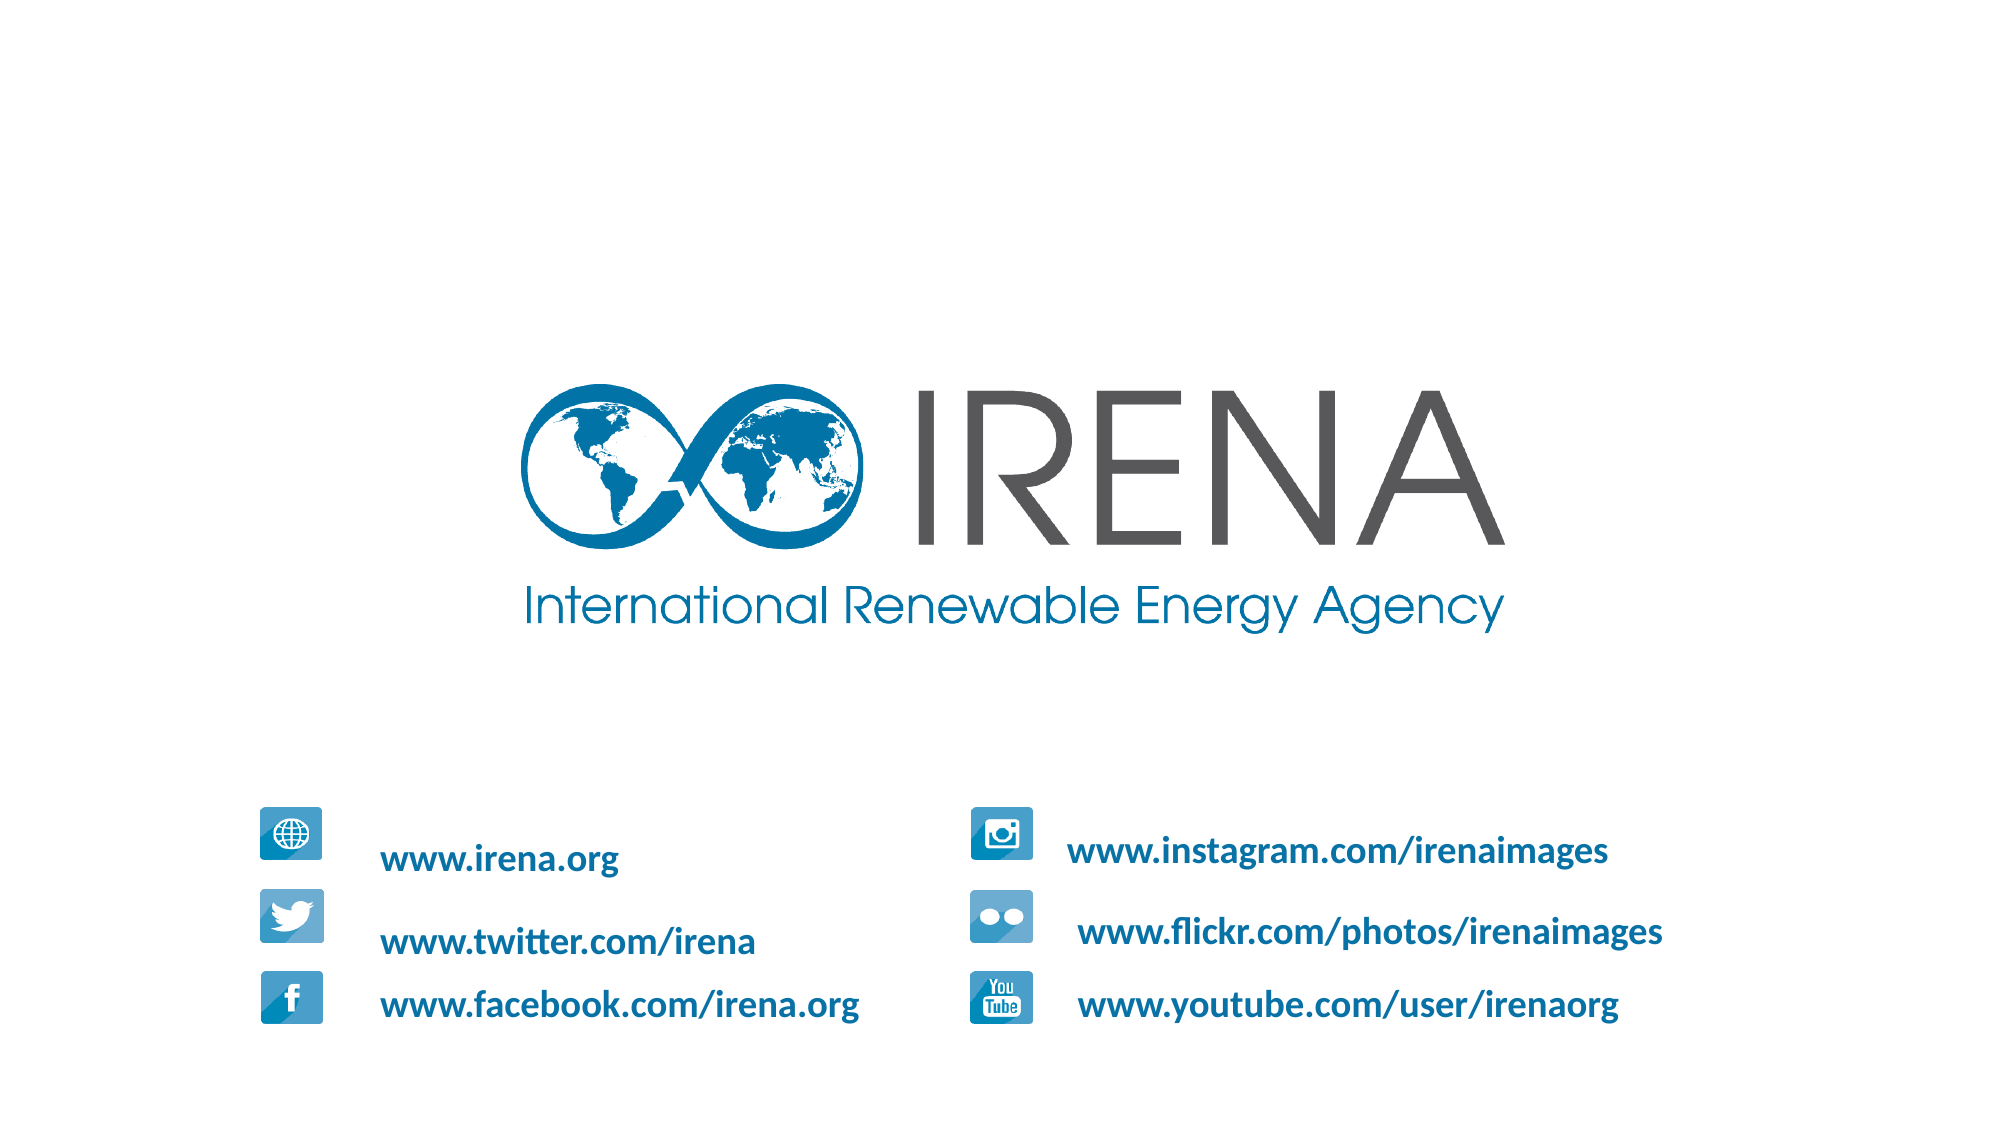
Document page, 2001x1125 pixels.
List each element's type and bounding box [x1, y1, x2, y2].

picture [1244, 599, 1265, 620]
picture [701, 422, 858, 531]
picture [614, 384, 766, 448]
picture [752, 399, 836, 416]
text_box [260, 807, 1850, 1029]
picture [521, 384, 586, 452]
picture [521, 384, 1505, 634]
picture [607, 409, 623, 421]
picture [1489, 598, 1505, 634]
picture [1355, 599, 1375, 620]
picture [736, 438, 753, 448]
